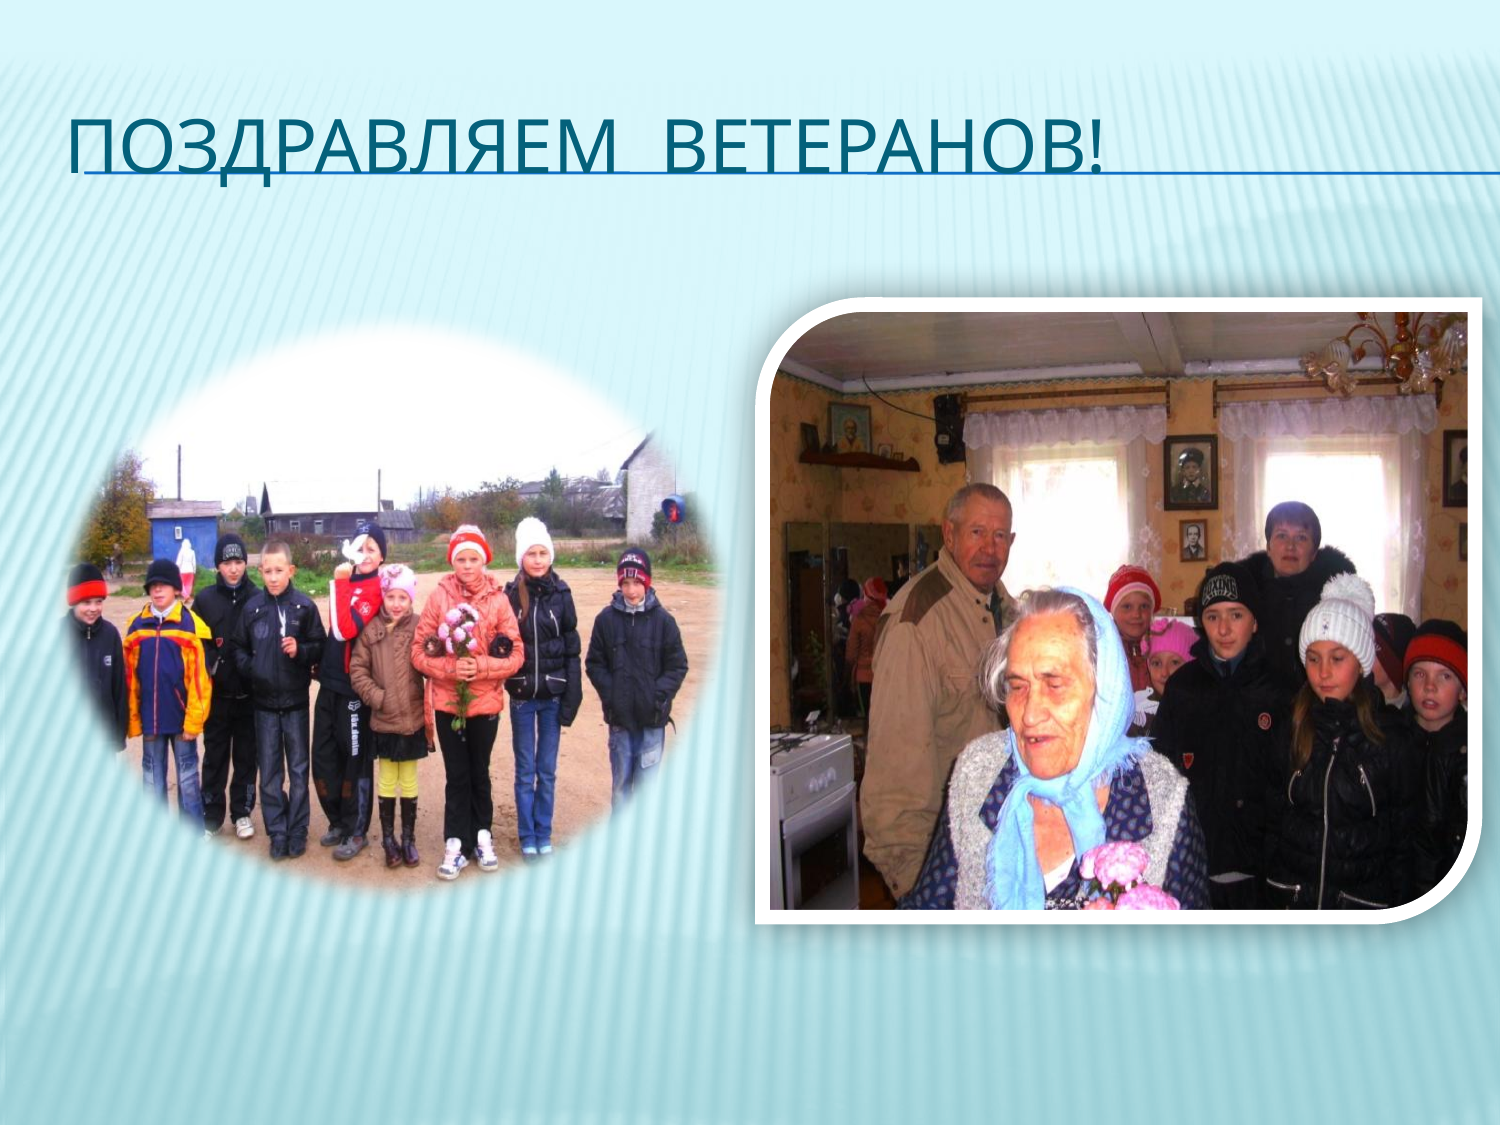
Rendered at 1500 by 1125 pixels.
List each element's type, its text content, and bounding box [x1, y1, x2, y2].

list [49, 304, 738, 909]
title Поздравляем ветеранов! [49, 75, 1475, 213]
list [762, 304, 1476, 918]
